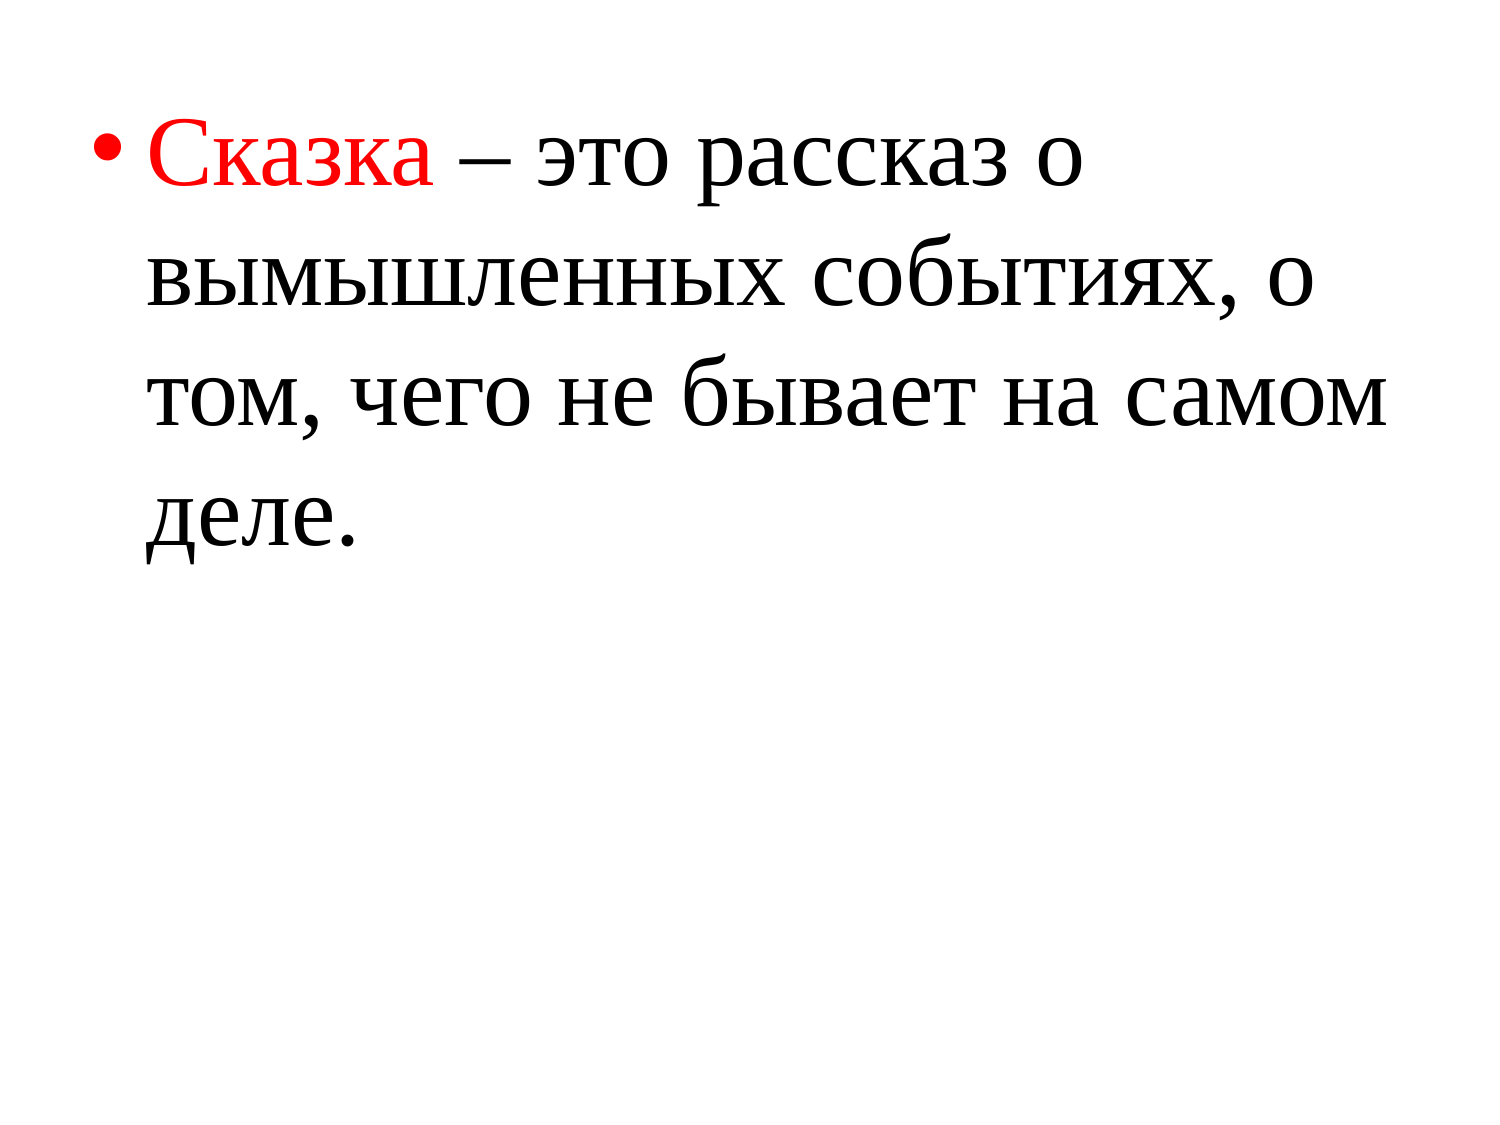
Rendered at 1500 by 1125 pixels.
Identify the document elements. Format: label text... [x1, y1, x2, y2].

list Сказка – это рассказ о вымышленных событиях, о том, чего не бывает на самом деле. [75, 78, 1425, 1005]
